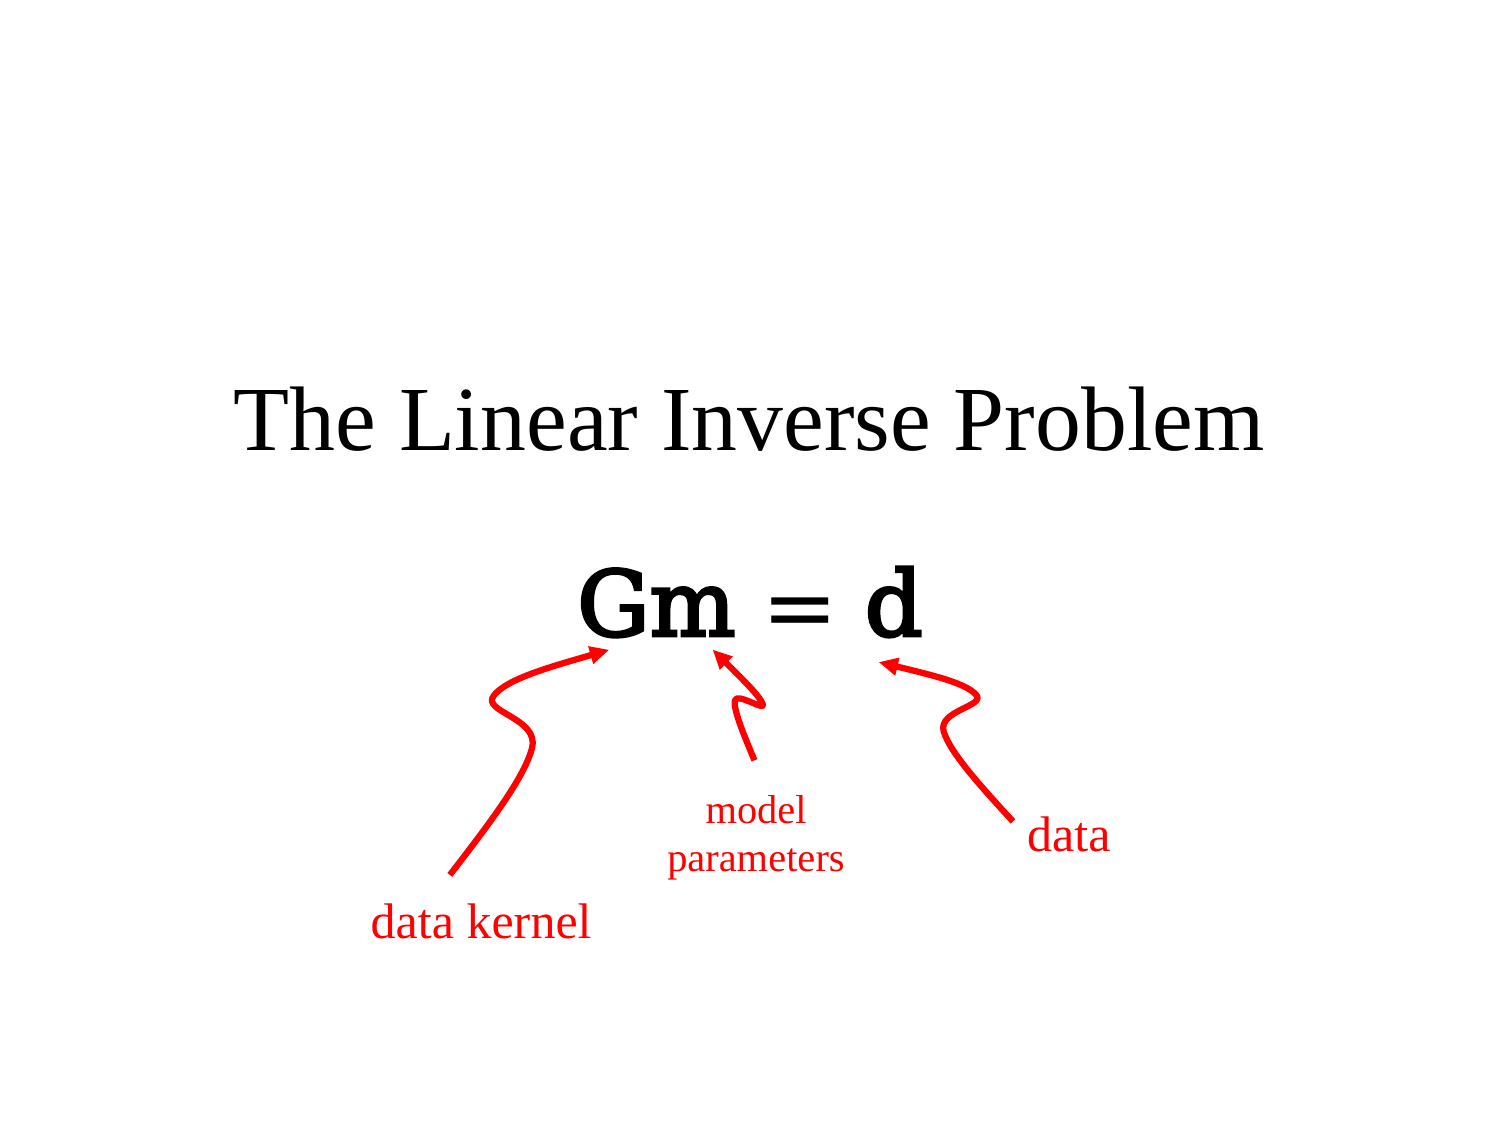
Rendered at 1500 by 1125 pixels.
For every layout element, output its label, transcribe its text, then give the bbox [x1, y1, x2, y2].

title The Linear Inverse Problem [75, 320, 1425, 508]
text_box [712, 649, 764, 761]
list Gm = d [75, 537, 1425, 663]
text_box data [937, 774, 1200, 888]
text_box [879, 659, 979, 774]
text_box data kernel [350, 862, 613, 975]
text_box [458, 647, 609, 862]
text_box model parameters [624, 774, 888, 888]
